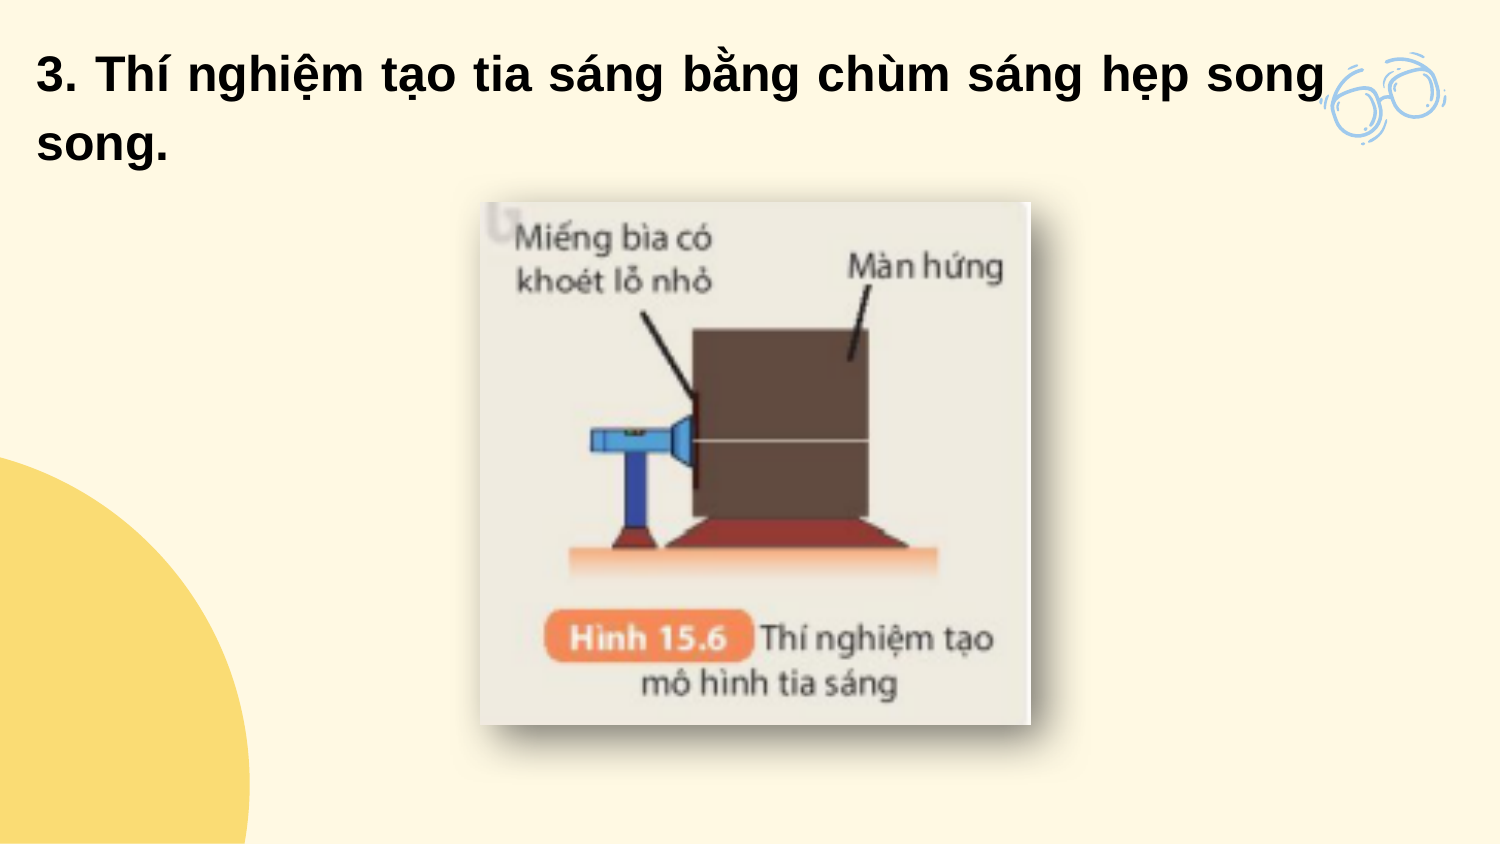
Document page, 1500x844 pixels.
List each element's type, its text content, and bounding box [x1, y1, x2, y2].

picture [480, 202, 1031, 725]
text_box 3. Thí nghiệm tạo tia sáng bằng chùm sáng hẹp song song. [22, 24, 1342, 178]
